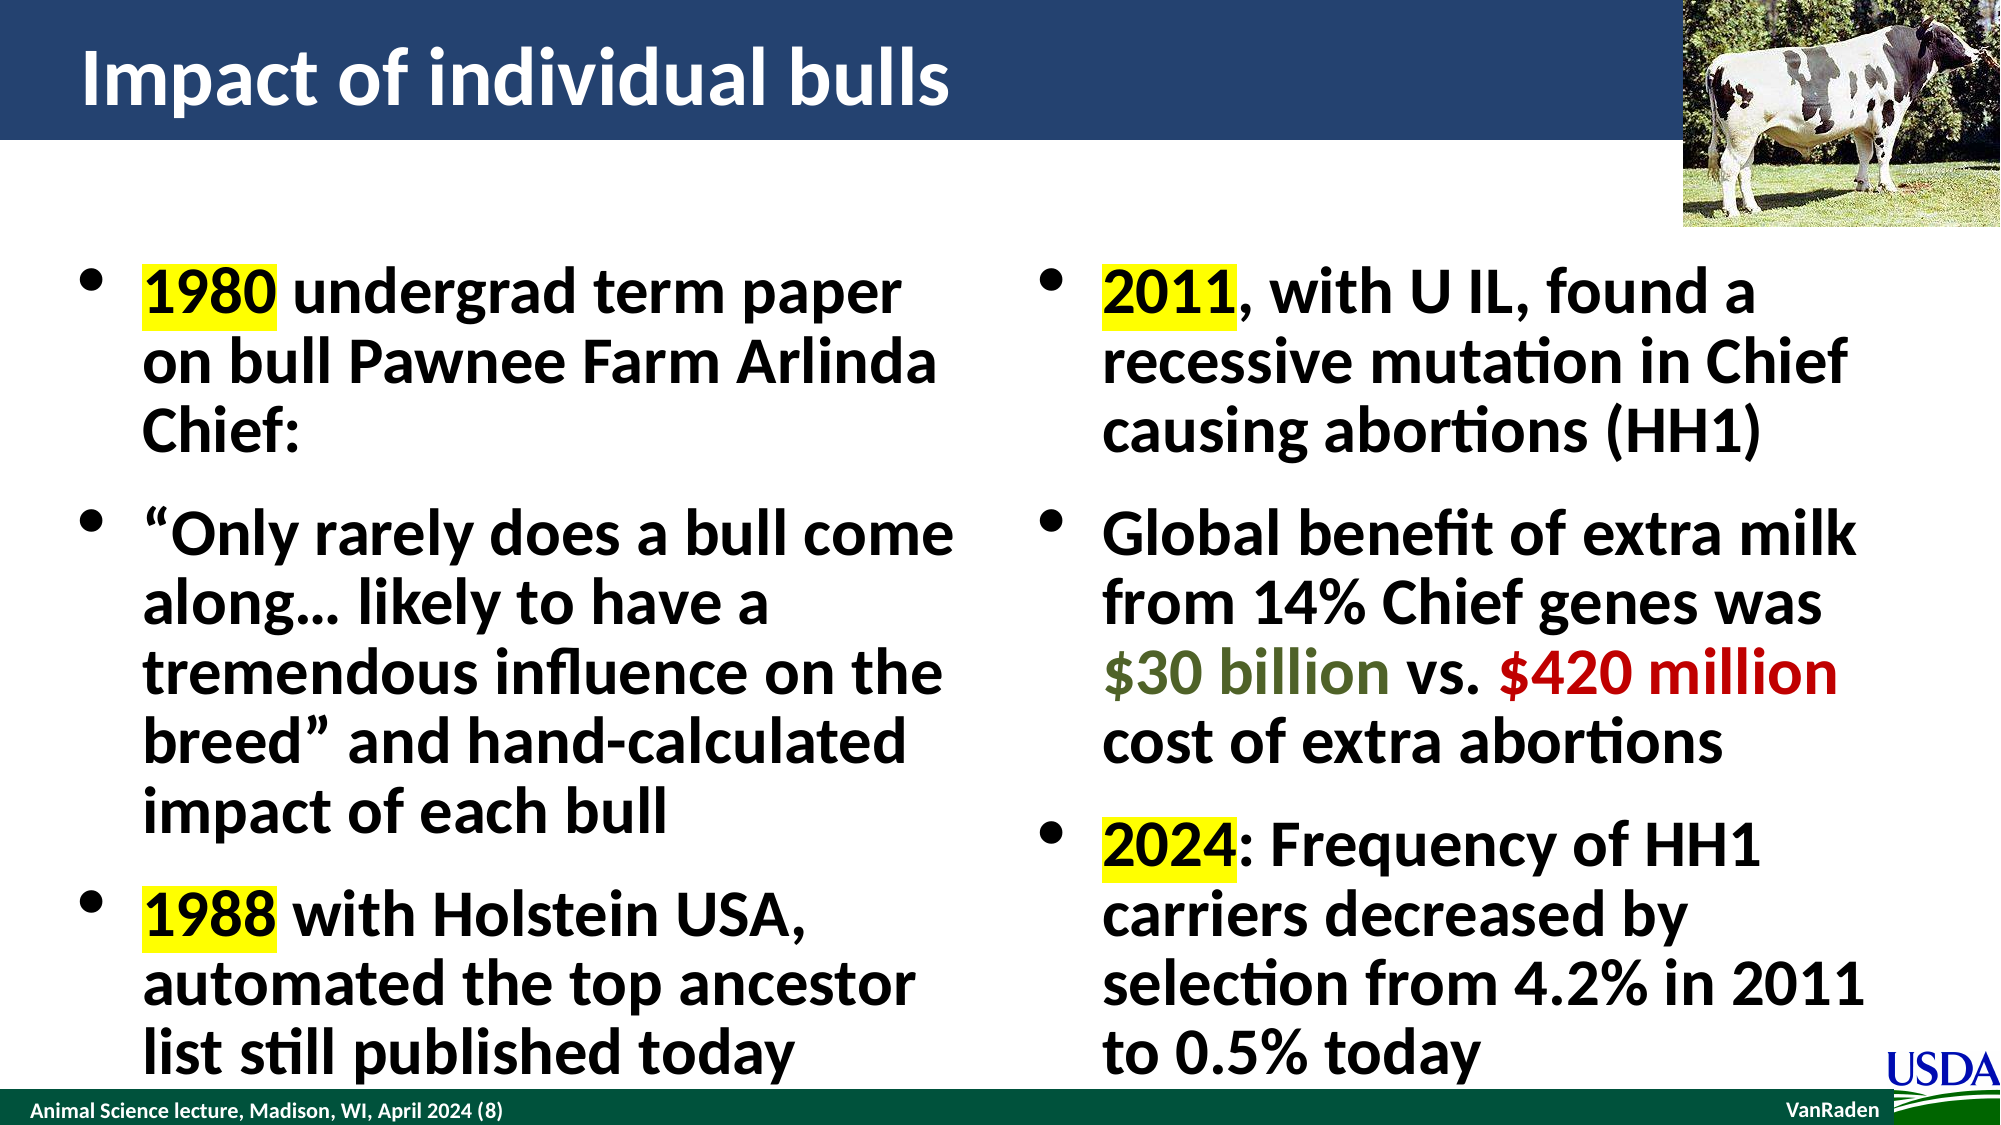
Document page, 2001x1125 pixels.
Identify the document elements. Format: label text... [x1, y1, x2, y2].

picture [1887, 1051, 2000, 1125]
list 2011, with U IL, found a recessive mutation in Chief causing abortions (HH1) Global benefit of extra milk from 14% Chief genes was $30 billion vs. $420 million cost of extra abortions 2024: Frequency of HH1 carriers decreased by selection from 4.2% in 2011 to 0.5% today [1040, 257, 1920, 1040]
title Impact of individual bulls [80, 20, 1677, 125]
list 1980 undergrad term paper on bull Pawnee Farm Arlinda Chief: “Only rarely does a bull come along… likely to have a tremendous influence on the breed” and hand-calculated impact of each bull 1988 with Holstein USA, automated the top ancestor list still published today [80, 257, 960, 1040]
picture [1682, 0, 2000, 228]
